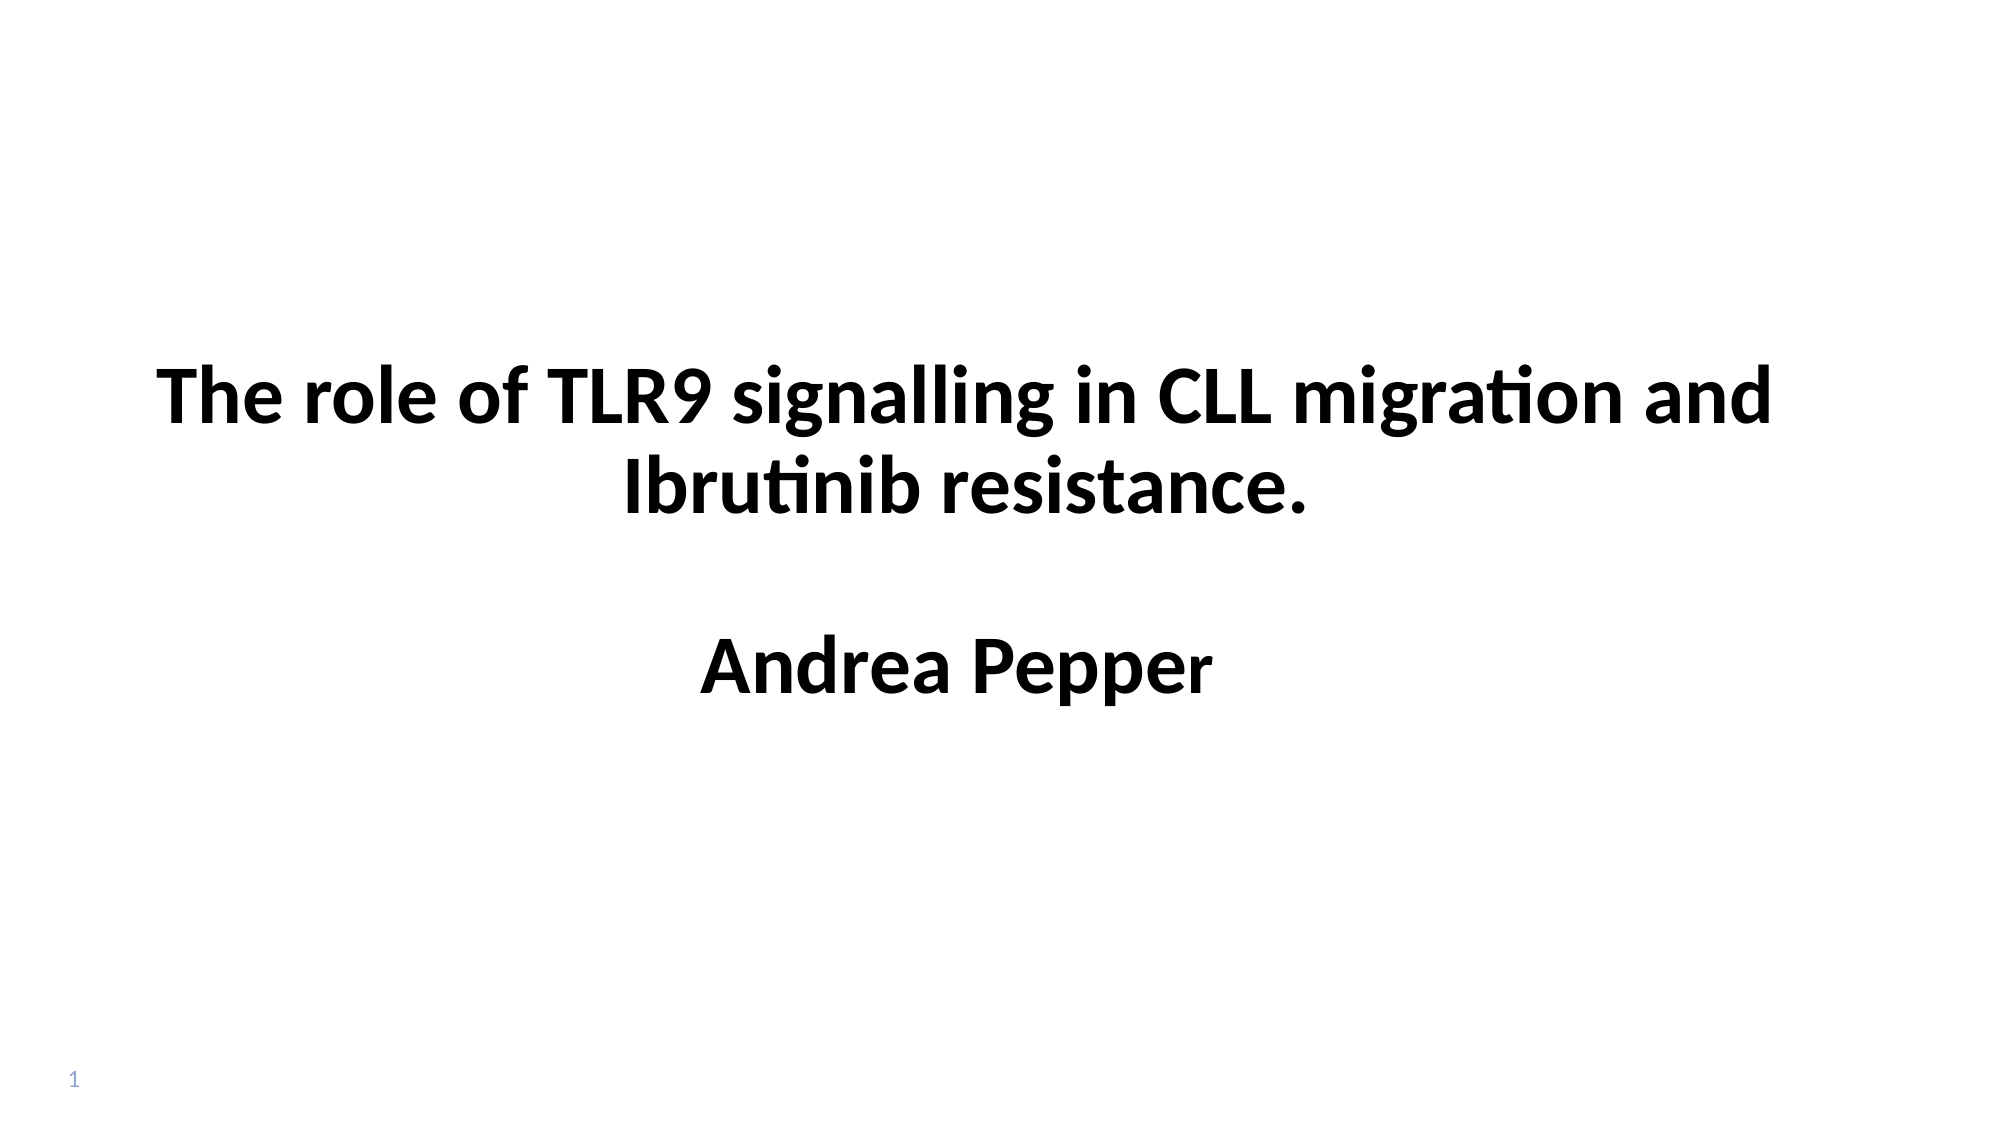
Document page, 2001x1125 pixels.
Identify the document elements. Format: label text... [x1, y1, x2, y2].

title The role of TLR9 signalling in CLL migration and Ibrutinib resistance. Andrea Pepper [54, 336, 1878, 727]
slide_number 1 [32, 1059, 116, 1095]
